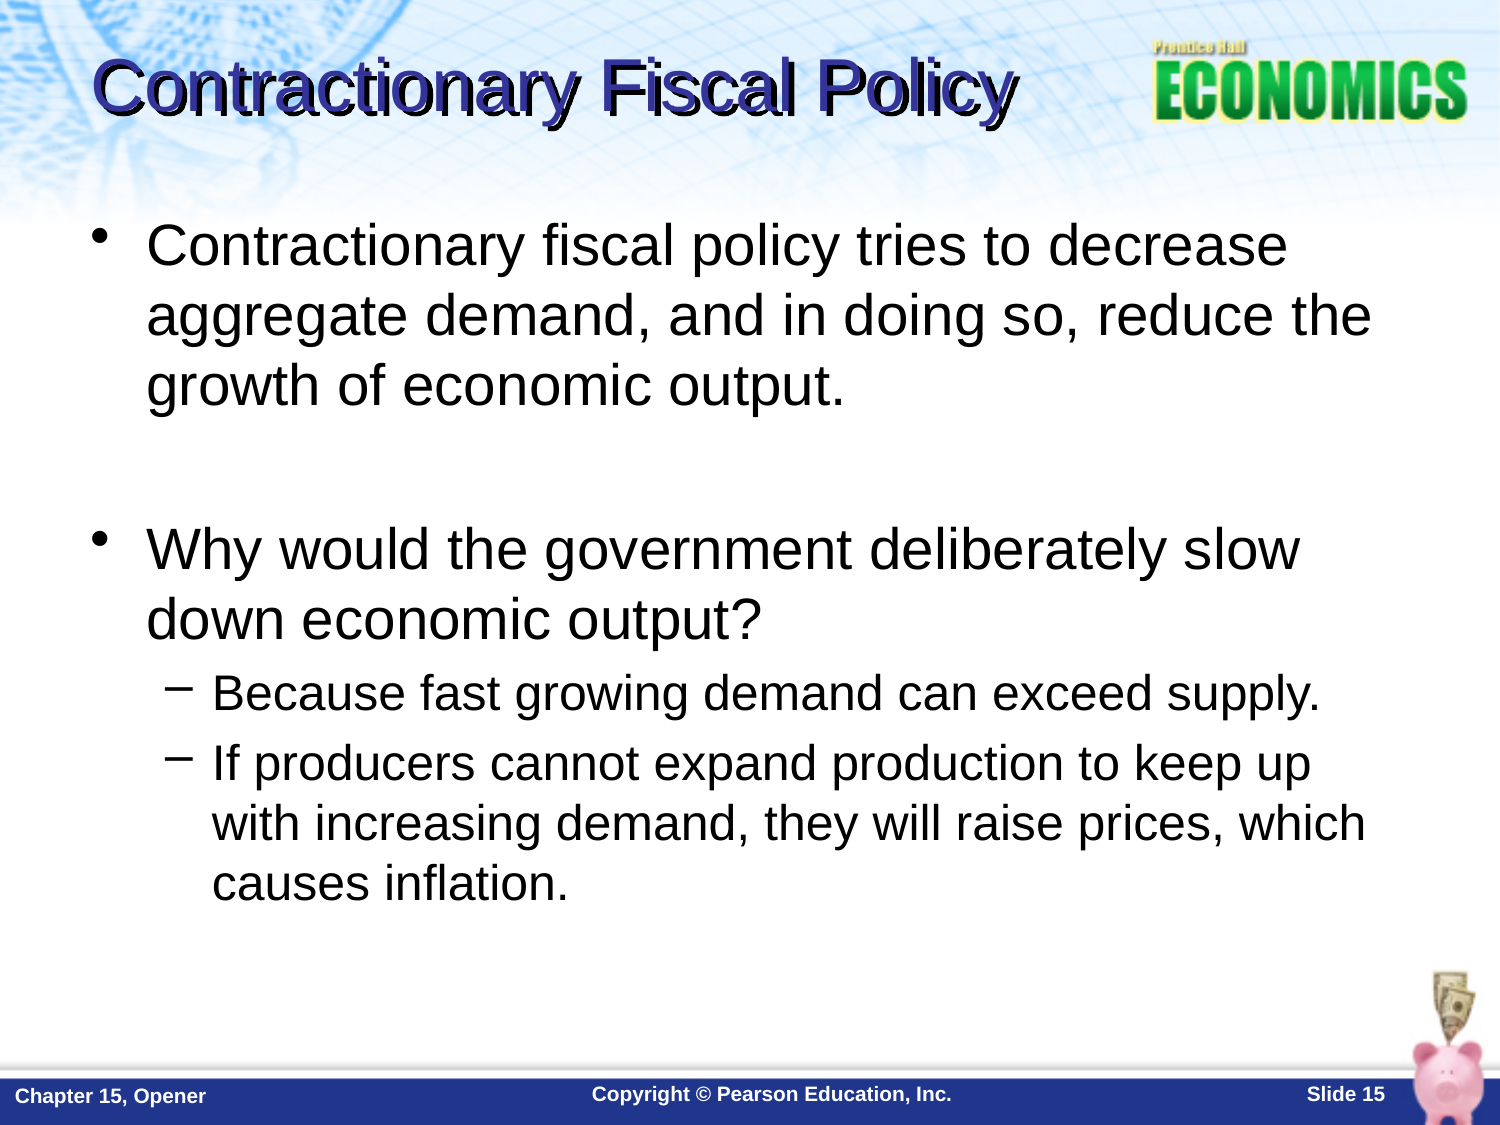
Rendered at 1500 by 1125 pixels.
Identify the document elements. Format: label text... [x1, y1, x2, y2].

title Contractionary Fiscal Policy [74, 0, 1101, 163]
list Contractionary fiscal policy tries to decrease aggregate demand, and in doing so, reduce the growth of economic output. Why would the government deliberately slow down economic output? Because fast growing demand can exceed supply. If producers cannot expand production to keep up with increasing demand, they will raise prices, which causes inflation. [74, 199, 1426, 1006]
picture [0, 0, 1500, 1125]
